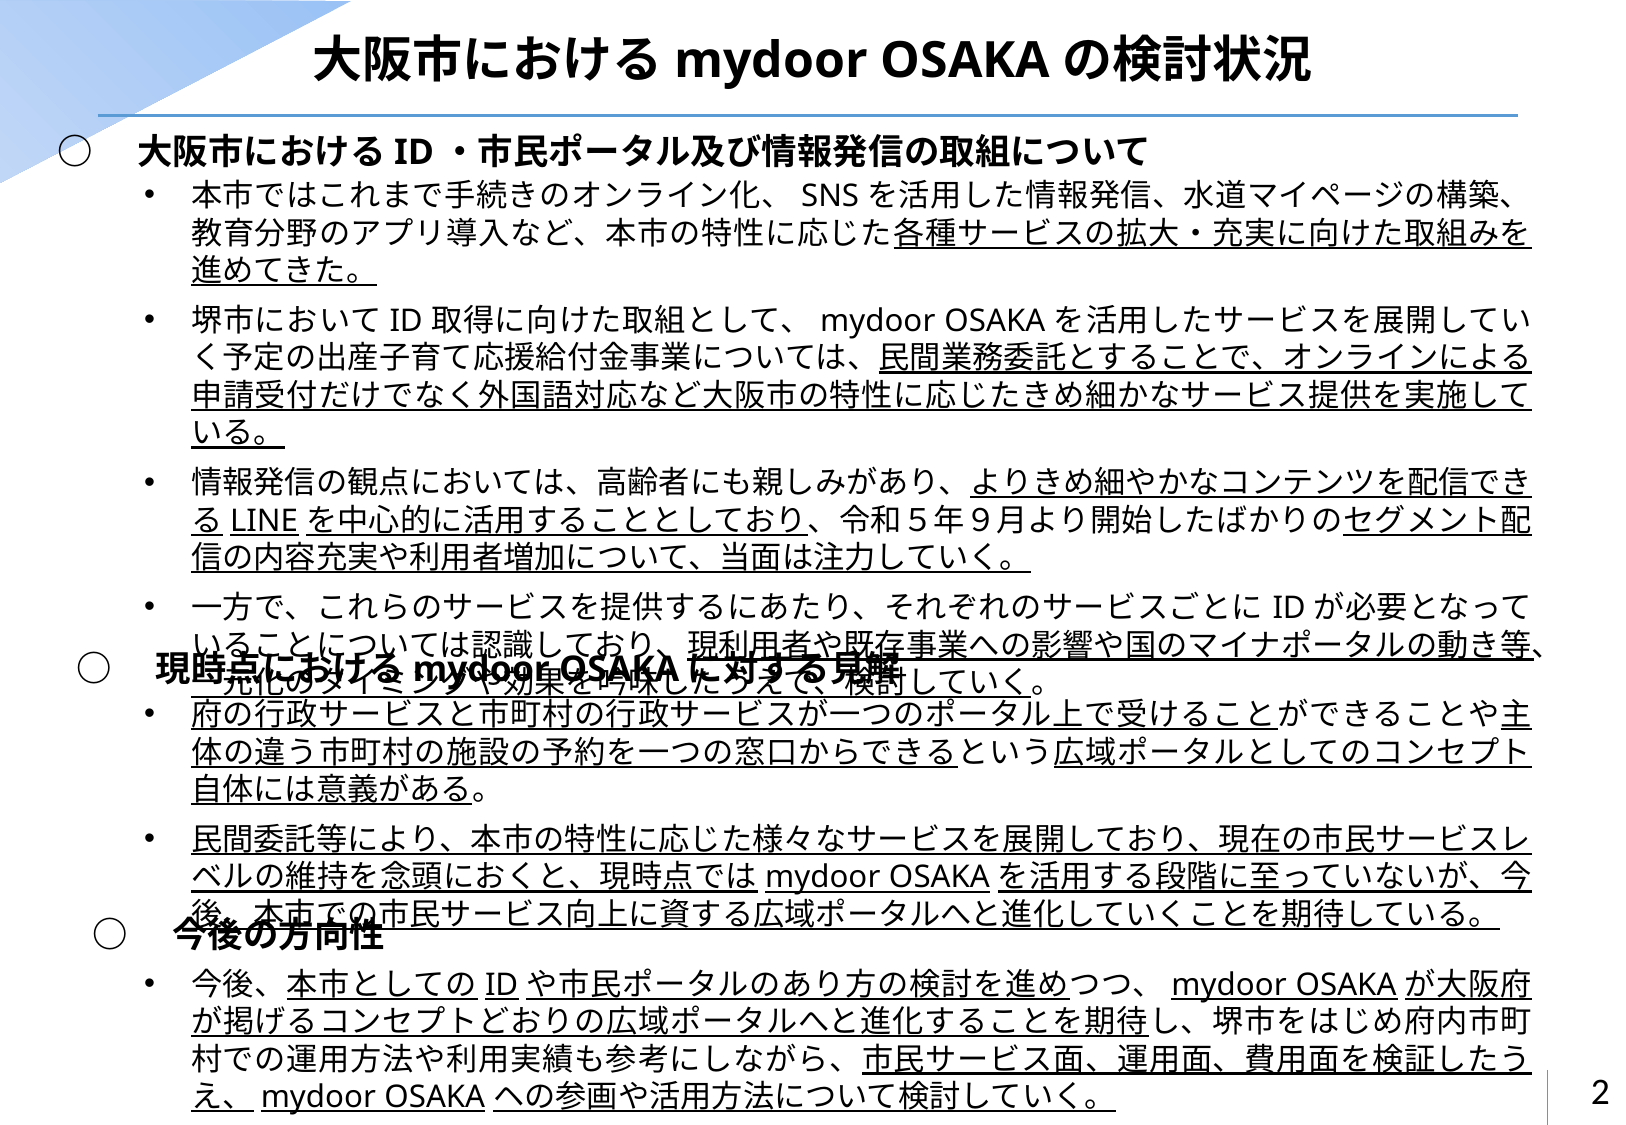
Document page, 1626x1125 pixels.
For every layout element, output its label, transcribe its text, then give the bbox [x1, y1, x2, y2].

text_box ○ 今後の方向性​ [77, 904, 401, 963]
text_box 今後、本市としてのIDや市民ポータルのあり方の検討を進めつつ、mydoor OSAKAが大阪府が掲げるコンセプトどおりの広域ポータルへと進化することを期待し、堺市をはじめ府内市町村での運用方法や利用実績も参考にしながら、市民サービス面、運用面、費用面を検証したうえ、mydoor OSAKAヘの参画や活用方法について検討していく。 [129, 956, 1547, 1114]
text_box ○ 現時点におけるmydoor OSAKAに対する見解​ [60, 638, 916, 697]
text_box 大阪市におけるmydoor OSAKAの検討状況 [0, 19, 1625, 95]
text_box ○ 大阪市におけるID・市民ポータル及び情報発信の取組について [42, 121, 1167, 179]
text_box 2 [1557, 1059, 1625, 1125]
text_box 本市ではこれまで手続きのオンライン化、SNSを活用した情報発信、水道マイページの構築、教育分野のアプリ導入など、本市の特性に応じた各種サービスの拡大・充実に向けた取組みを進めてきた。 堺市においてID取得に向けた取組として、mydoor OSAKAを活用したサービスを展開していく予定の出産子育て応援給付金事業については、民間業務委託とすることで、オンラインによる申請受付だけでなく外国語対応など大阪市の特性に応じたきめ細かなサービス提供を実施している。 情報発信の観点においては、高齢者にも親しみがあり、よりきめ細やかなコンテンツを配信できるLINEを中心的に活用することとしており、令和５年９月より開始したばかりのセグメント配信の内容充実や利用者増加について、当面は注力していく。 一方で、これらのサービスを提供するにあたり、それぞれのサービスごとにIDが必要となっていることについては認識しており、現利用者や既存事業への影響や国のマイナポータルの動き等、一元化のタイミングや効果を吟味したうえで、検討していく。 [129, 168, 1547, 636]
text_box 府の行政サービスと市町村の行政サービスが一つのポータル上で受けることができることや主体の違う市町村の施設の予約を一つの窓口からできるという広域ポータルとしてのコンセプト自体には意義がある。 民間委託等により、本市の特性に応じた様々なサービスを展開しており、現在の市民サービスレベルの維持を念頭におくと、現時点ではmydoor OSAKAを活用する段階に至っていないが、今後、本市での市民サービス向上に資する広域ポータルへと進化していくことを期待している。 [129, 686, 1547, 903]
